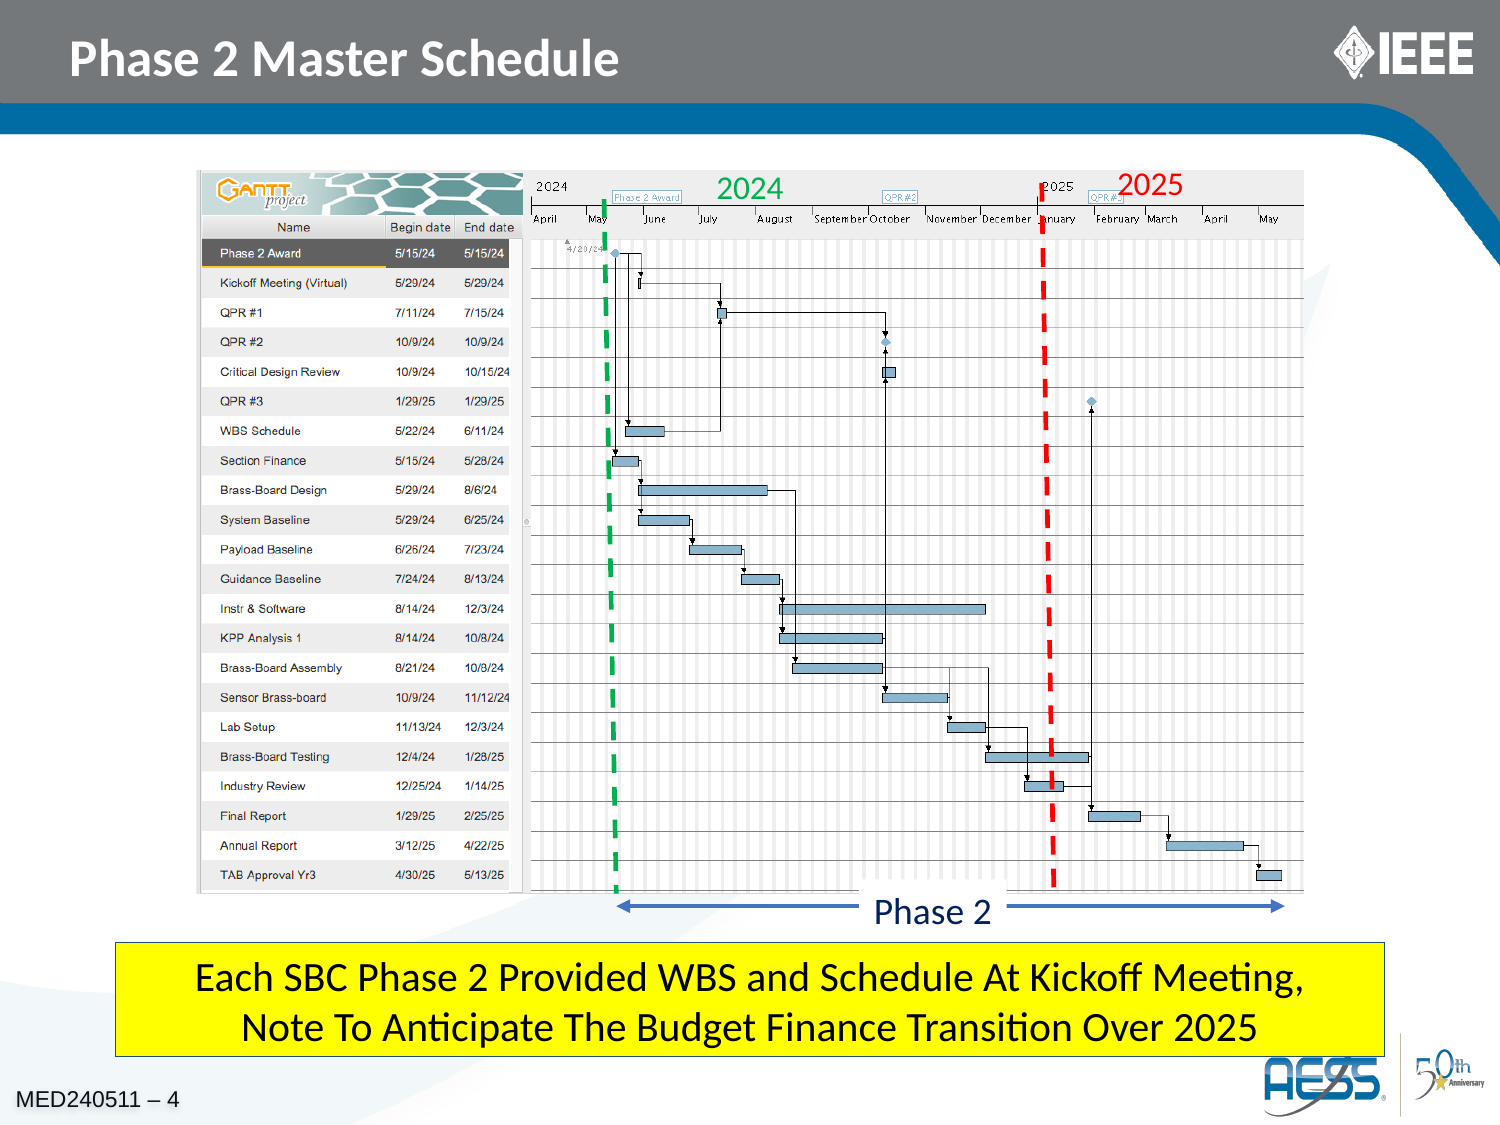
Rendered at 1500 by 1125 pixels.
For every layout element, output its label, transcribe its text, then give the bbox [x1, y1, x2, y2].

title Phase 2 Master Schedule [55, 22, 1349, 103]
text_box Each SBC Phase 2 Provided WBS and Schedule At Kickoff Meeting, Note To Anticipate The Budget Finance Transition Over 2025 [115, 942, 1385, 1057]
picture [0, 135, 1500, 1125]
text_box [196, 154, 1304, 937]
picture [0, 0, 1500, 220]
